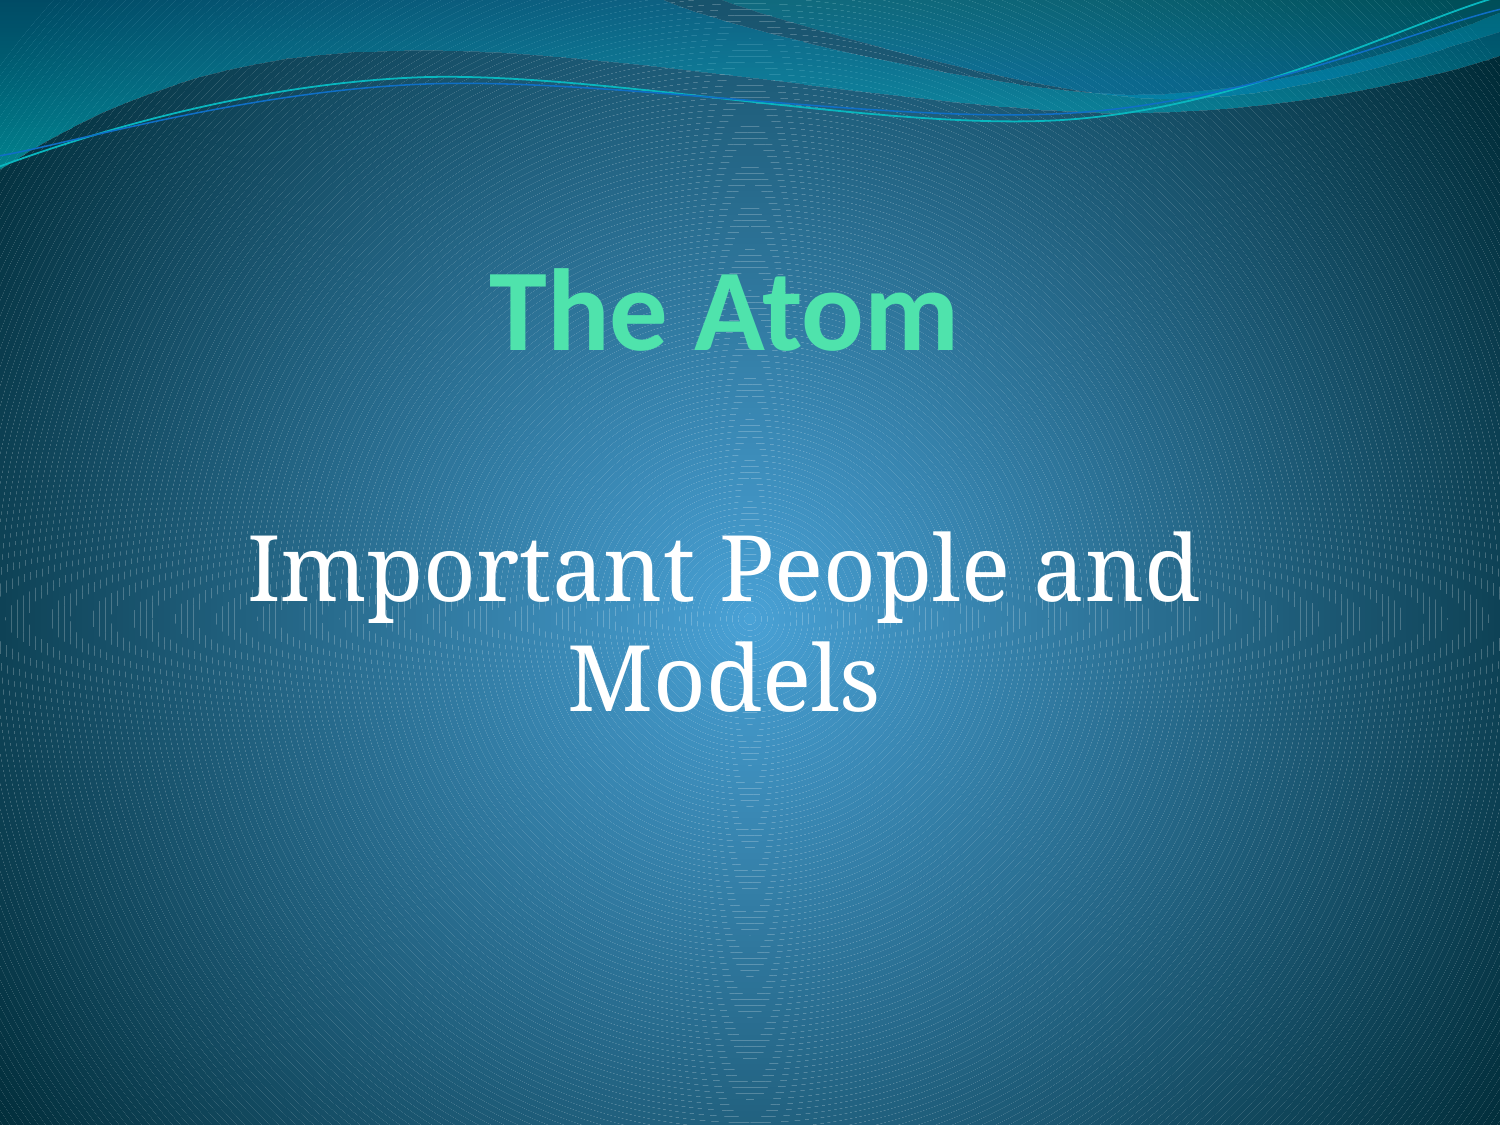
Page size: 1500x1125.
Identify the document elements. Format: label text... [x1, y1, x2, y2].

list Important People and Models [86, 502, 1362, 750]
title The Atom [86, 149, 1362, 374]
